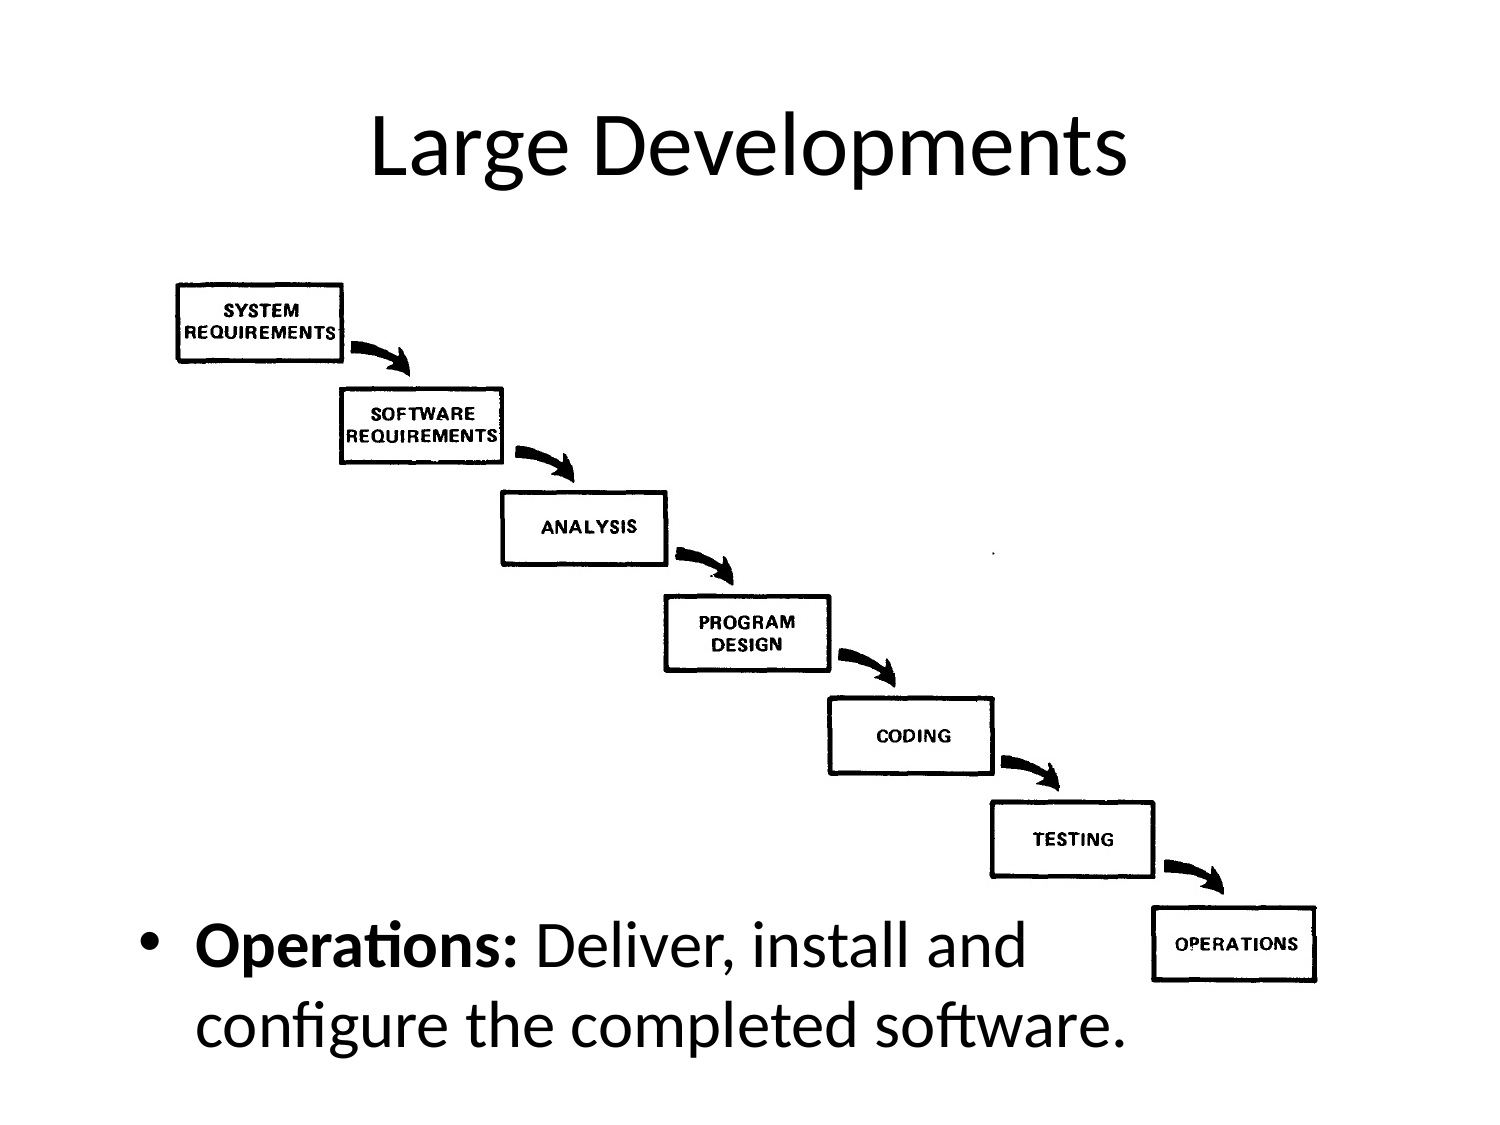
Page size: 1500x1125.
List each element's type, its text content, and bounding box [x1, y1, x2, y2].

title Large Developments [75, 45, 1425, 233]
text_box Operations: Deliver, install and configure the completed software. [123, 893, 1247, 1099]
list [145, 262, 1355, 1006]
